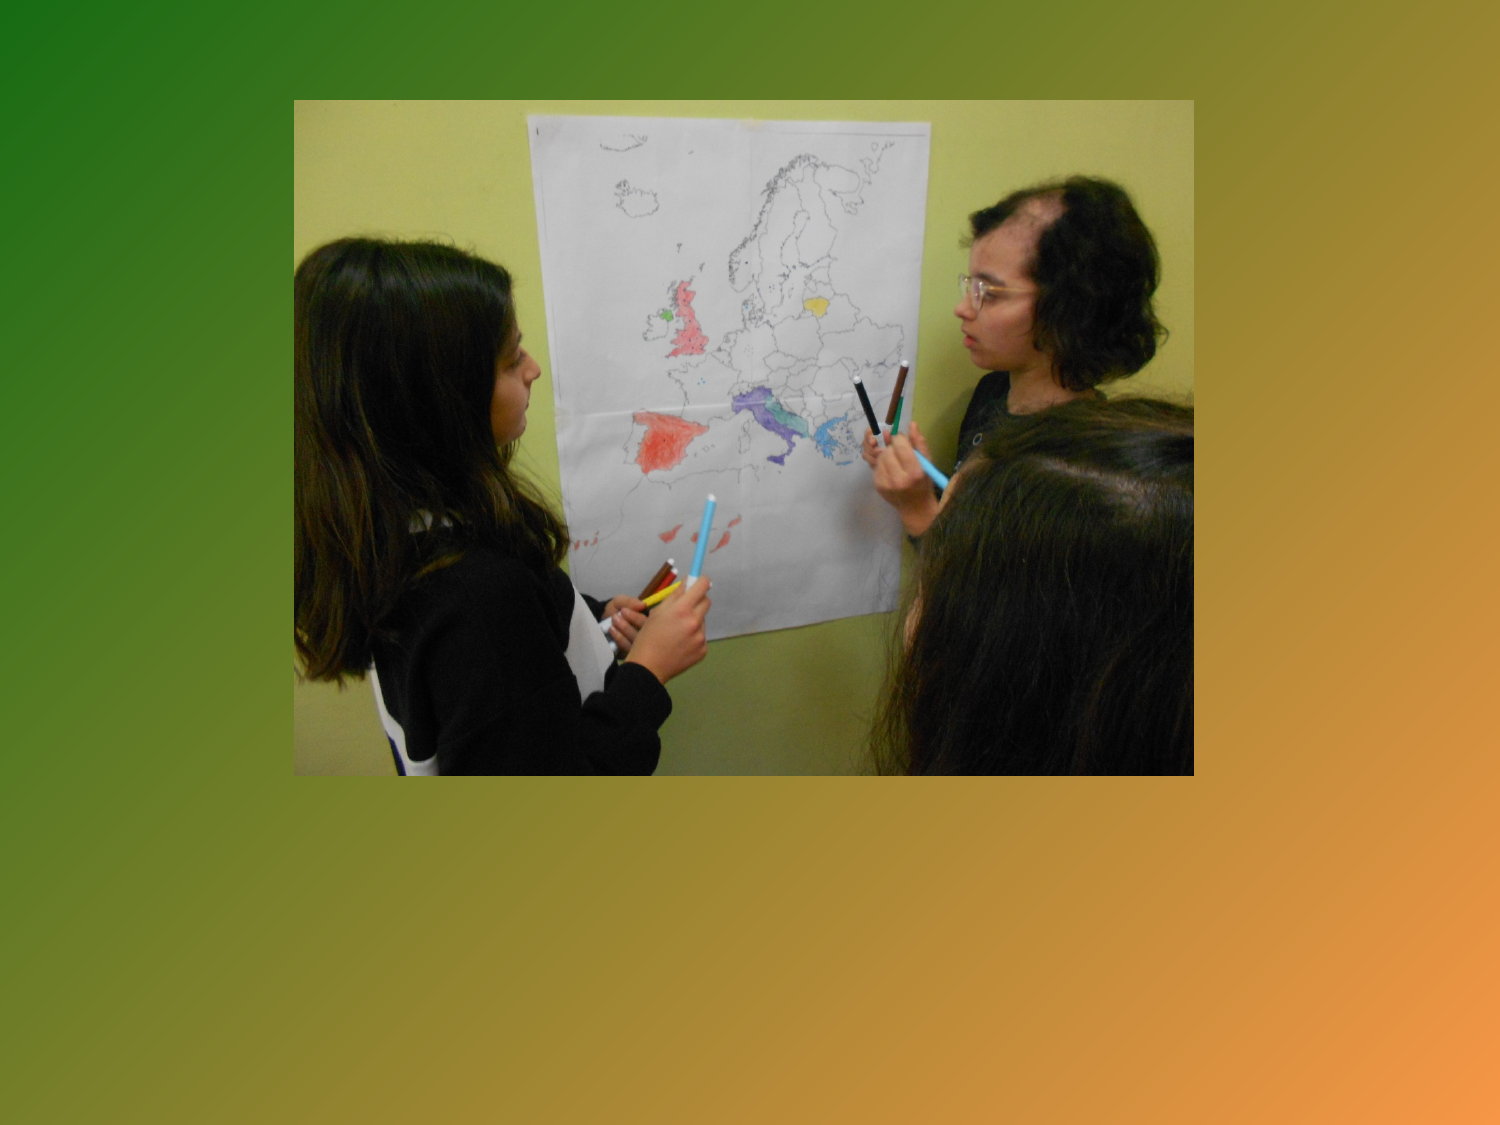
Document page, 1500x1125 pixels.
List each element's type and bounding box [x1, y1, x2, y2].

picture [293, 100, 1195, 776]
